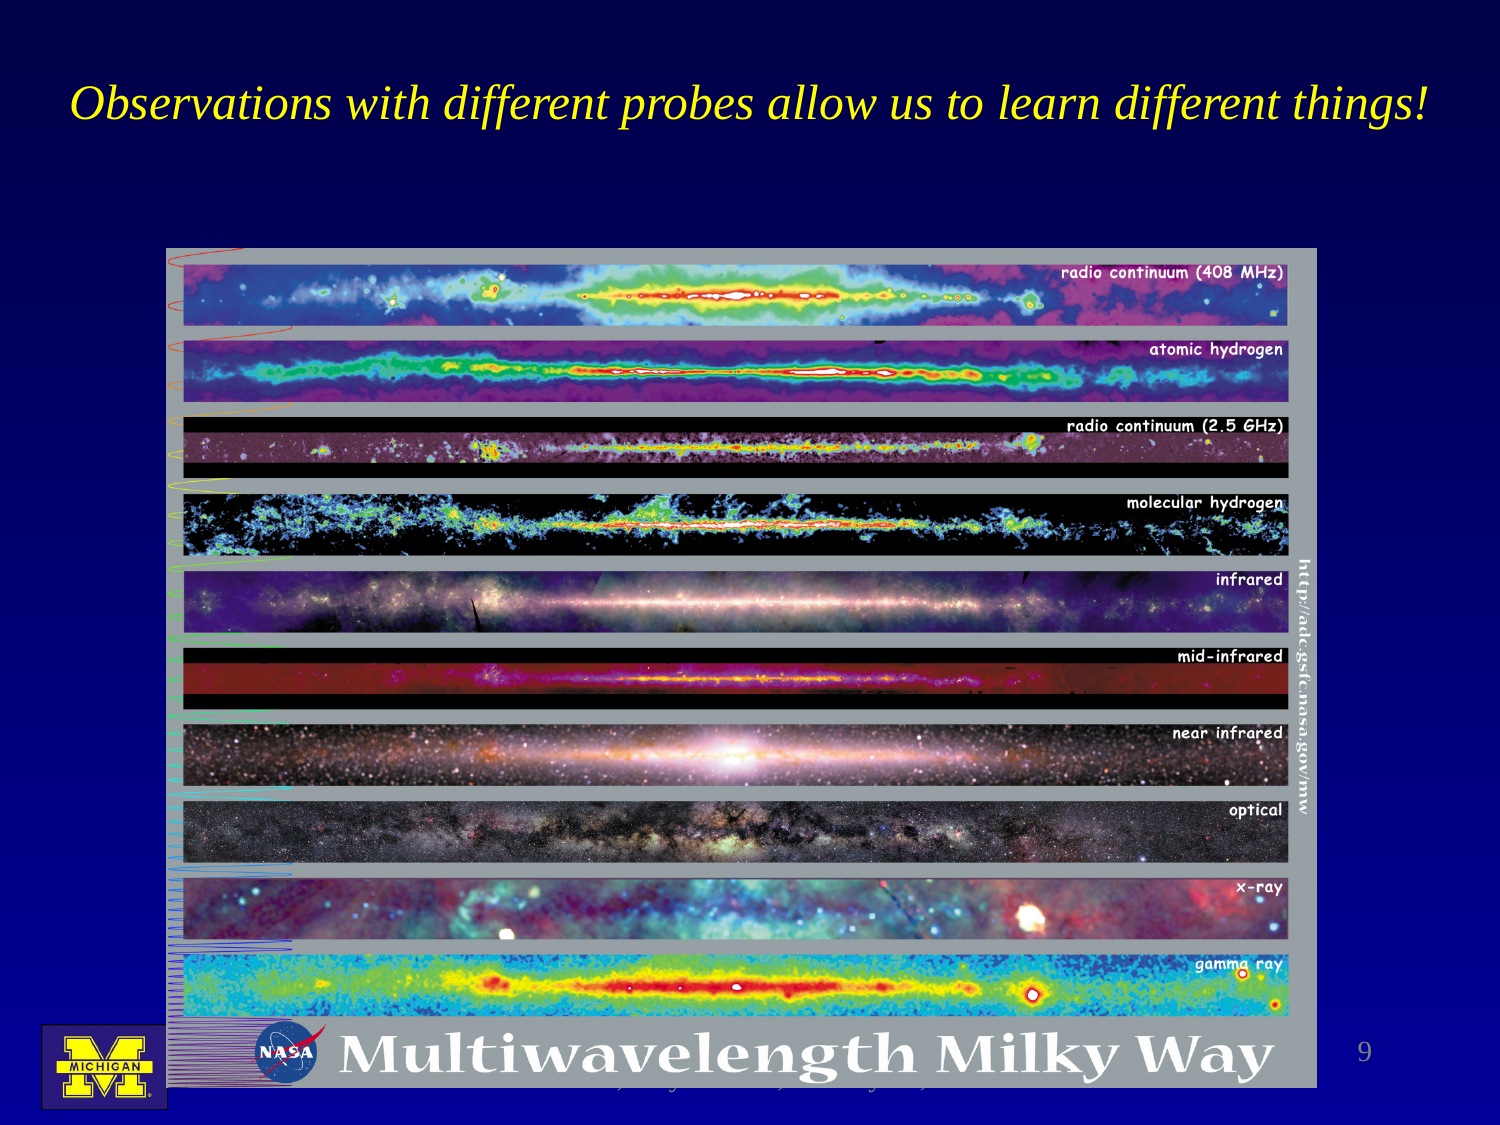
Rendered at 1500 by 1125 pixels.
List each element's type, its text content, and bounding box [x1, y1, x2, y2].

picture [41, 248, 1317, 1110]
footer C. Aidala, Wayne State, January 30, 2013 [437, 1096, 1063, 1103]
title Observations with different probes allow us to learn different things! [37, 37, 1463, 163]
slide_number 9 [1074, 1024, 1388, 1101]
